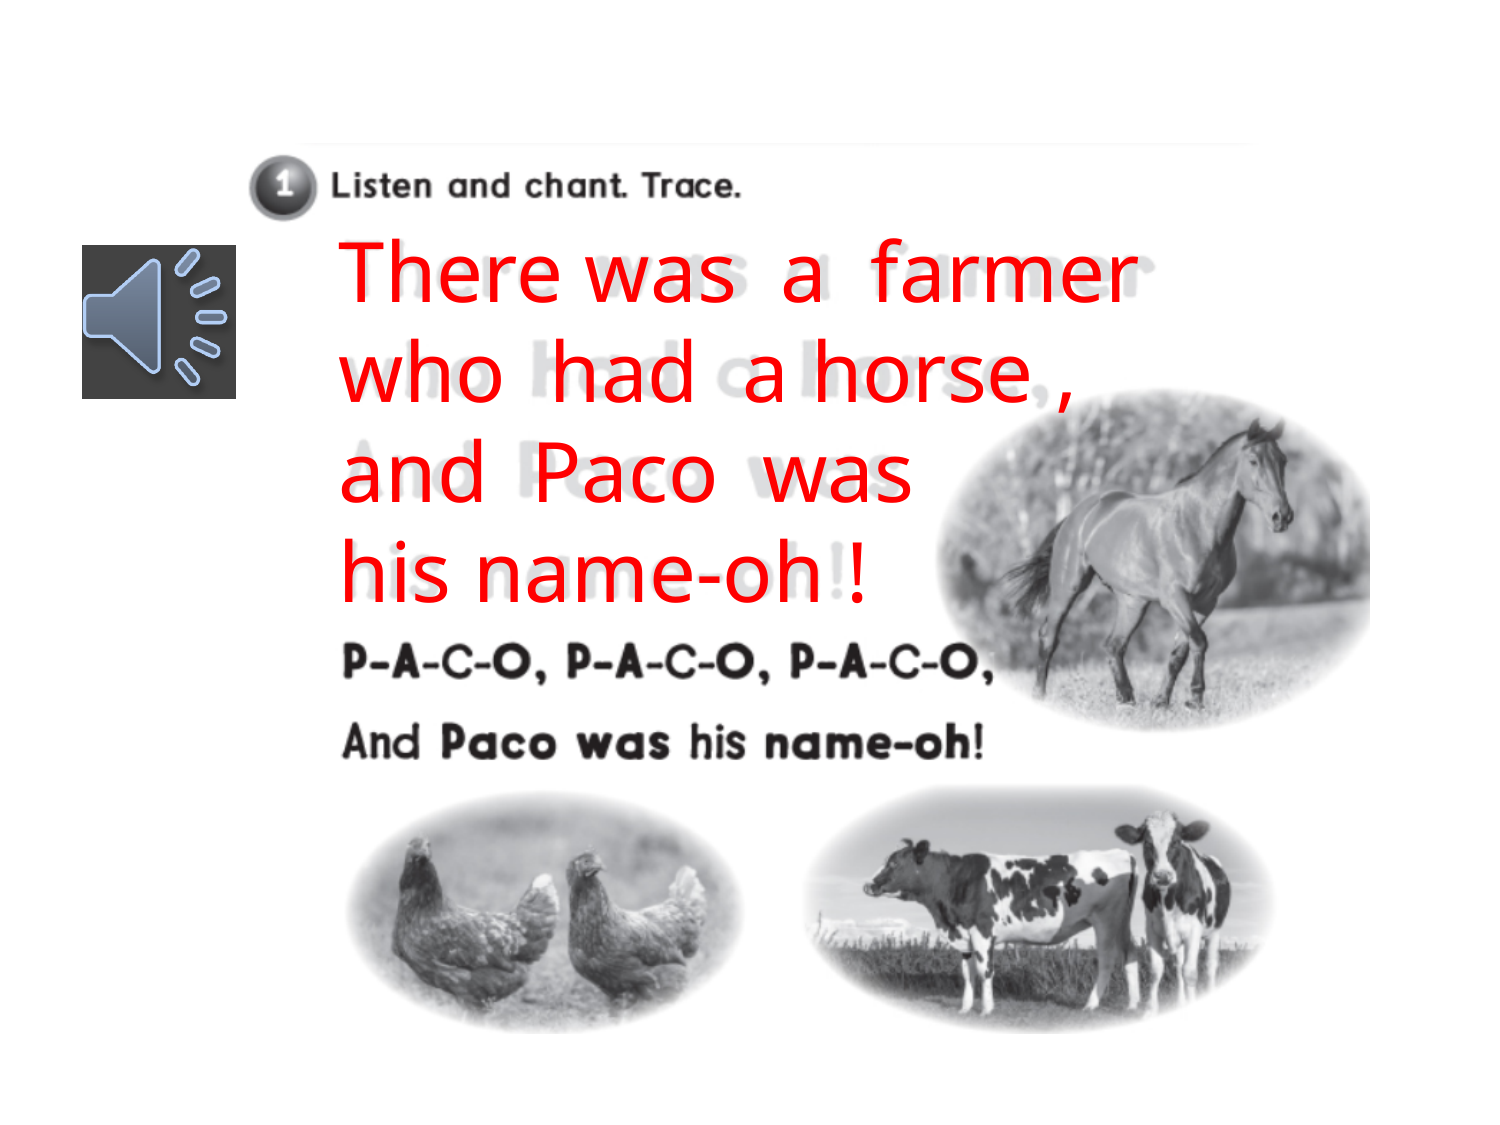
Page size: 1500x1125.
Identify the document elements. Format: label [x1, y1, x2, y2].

picture [81, 143, 1370, 1034]
